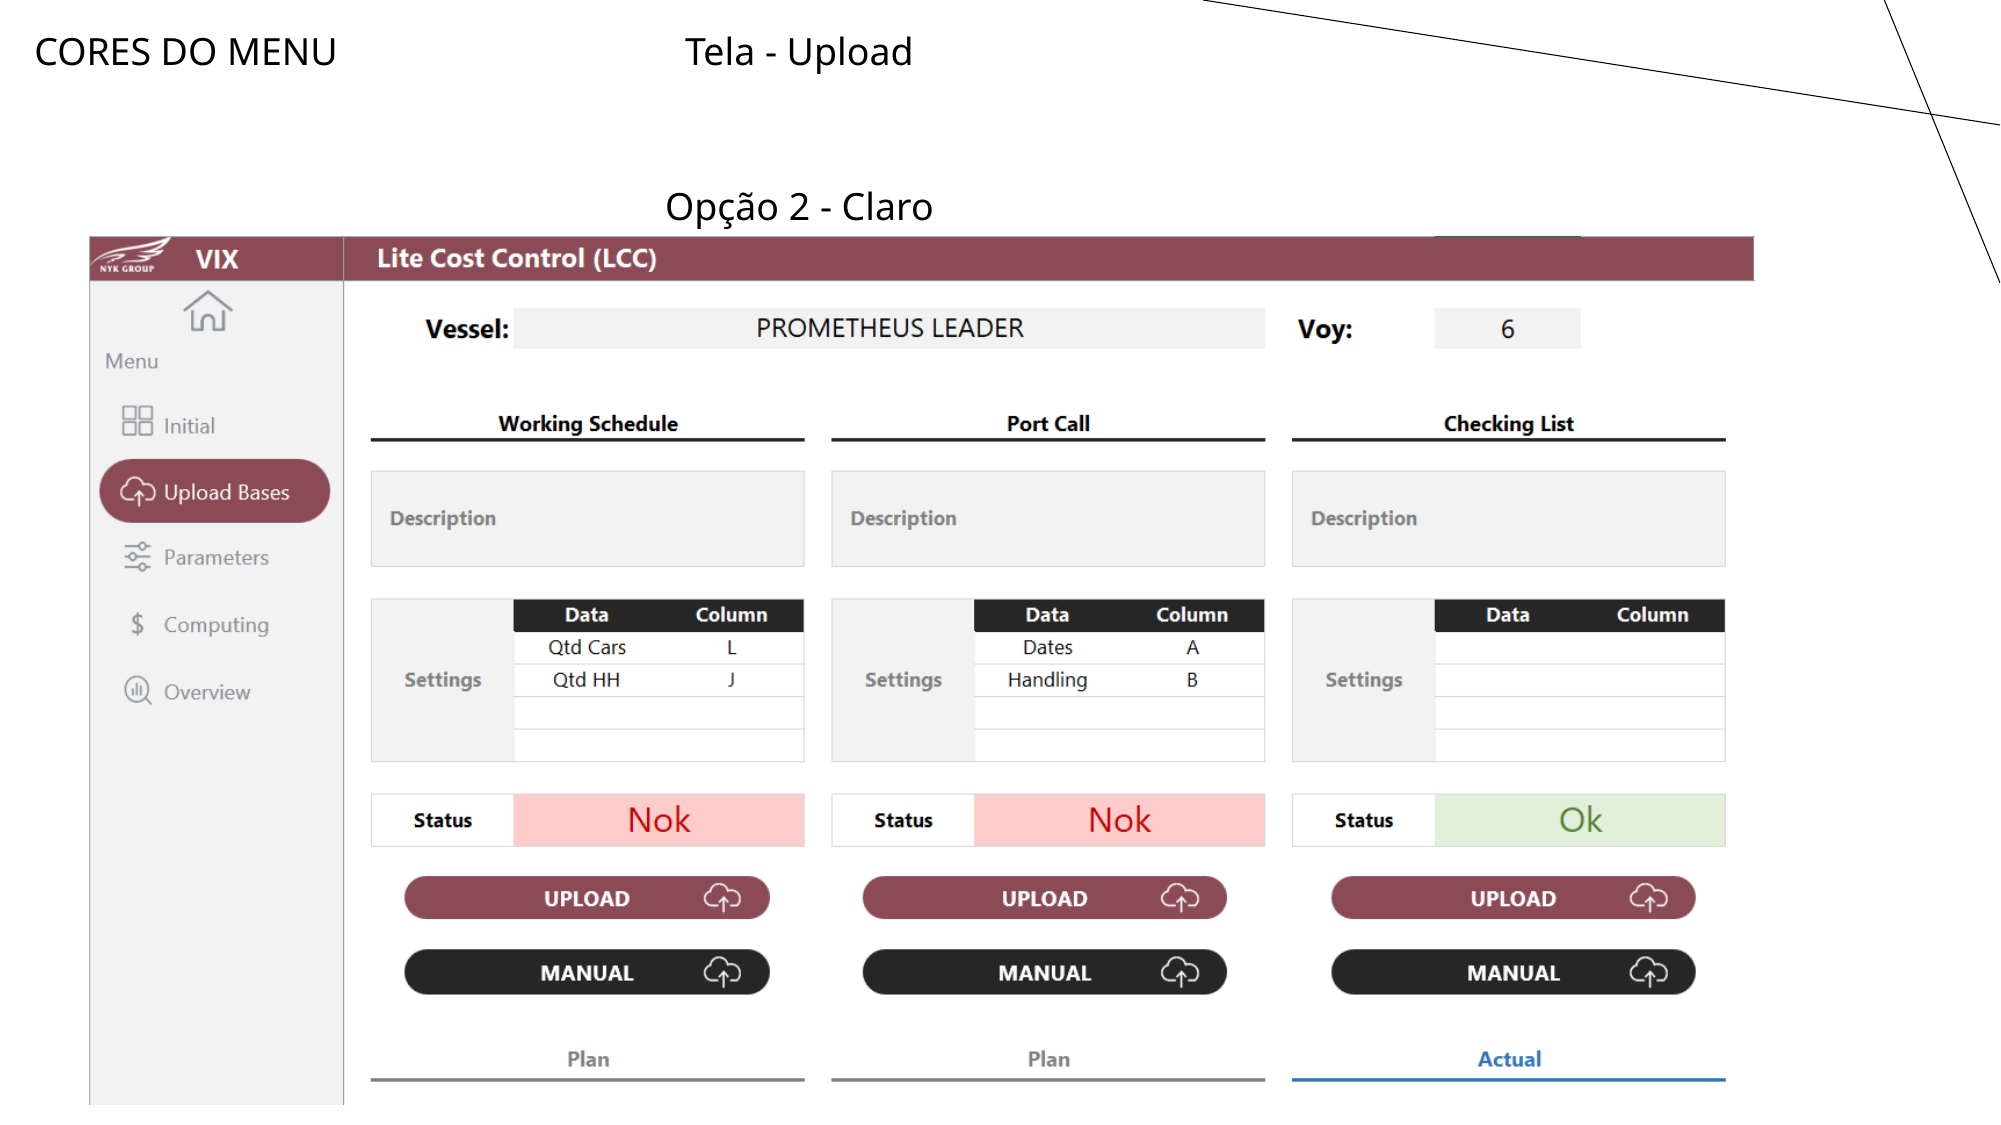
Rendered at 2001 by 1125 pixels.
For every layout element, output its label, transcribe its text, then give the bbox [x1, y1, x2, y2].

text_box Opção 2 - Claro [525, 176, 1074, 236]
text_box CORES DO MENU [19, 20, 365, 81]
text_box Tela - Upload [525, 20, 1074, 81]
picture [89, 236, 1755, 1105]
